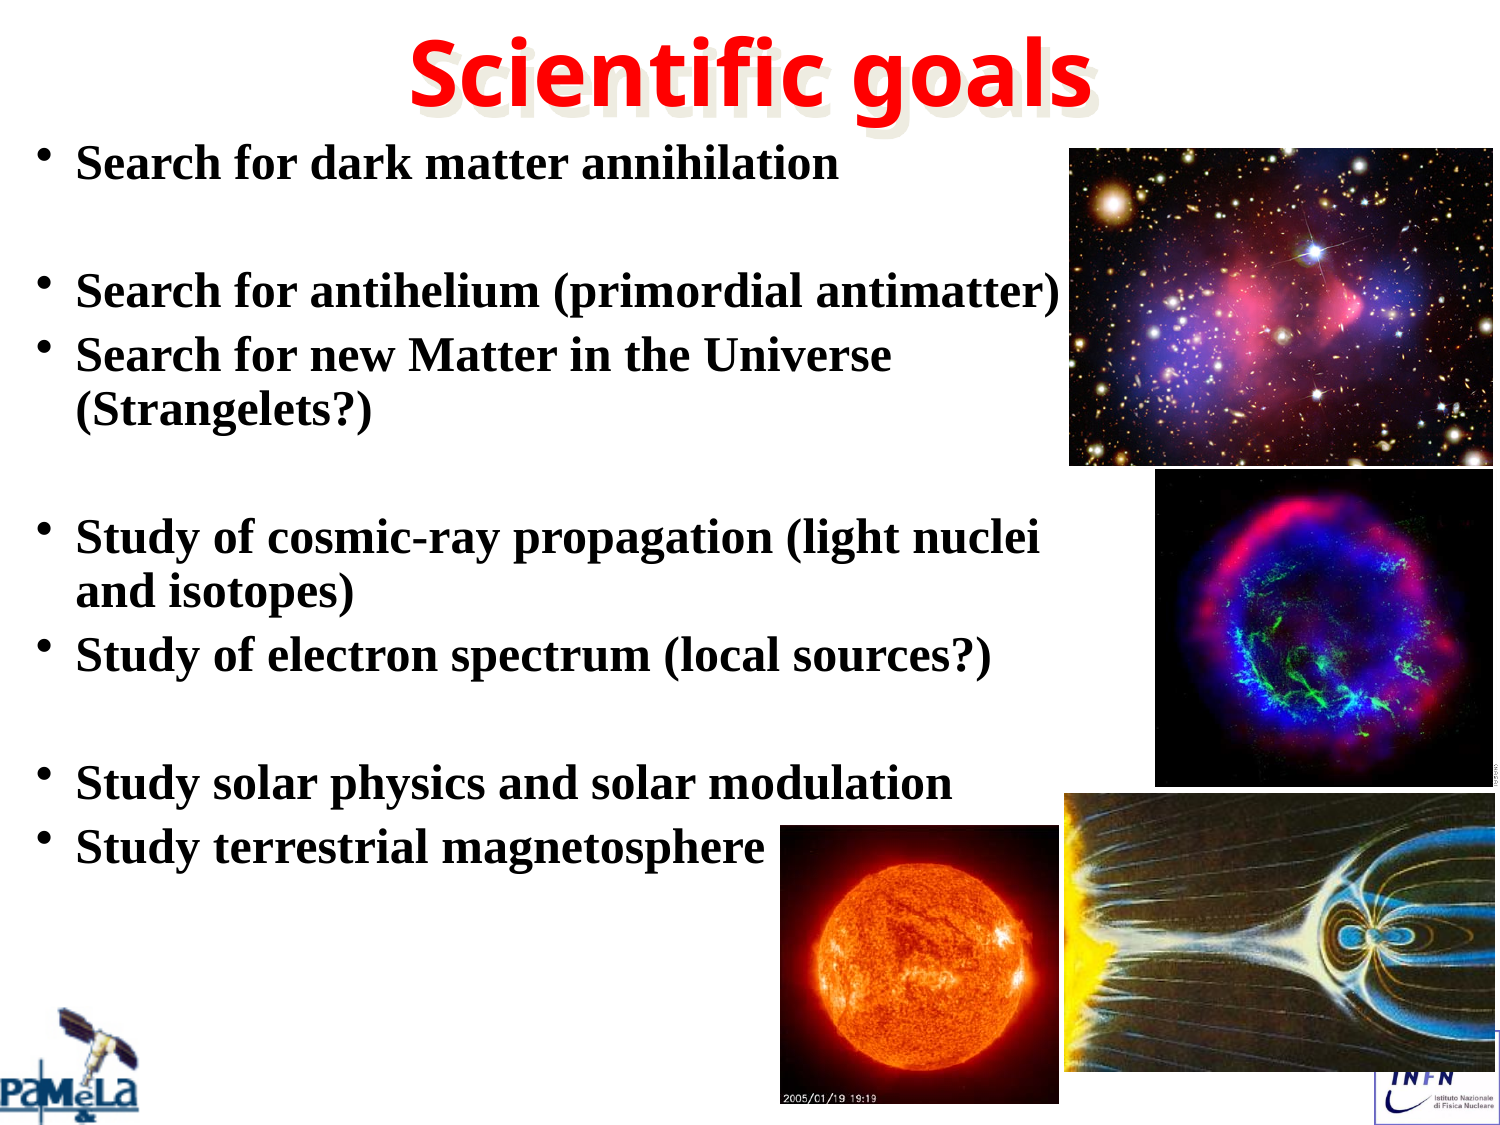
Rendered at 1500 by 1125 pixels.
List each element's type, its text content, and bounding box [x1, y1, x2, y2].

picture [1154, 469, 1499, 787]
picture [0, 1006, 147, 1125]
picture [1069, 148, 1493, 466]
title Scientific goals [75, 0, 1425, 146]
picture [779, 825, 1059, 1105]
list Search for dark matter annihilation Search for antihelium (primordial antimatter) Search for new Matter in the Universe (Strangelets?) Study of cosmic-ray propagation (light nuclei and isotopes) Study of electron spectrum (local sources?) Study solar physics and solar modulation Study terrestrial magnetosphere [16, 128, 1125, 1031]
picture [1063, 793, 1500, 1125]
